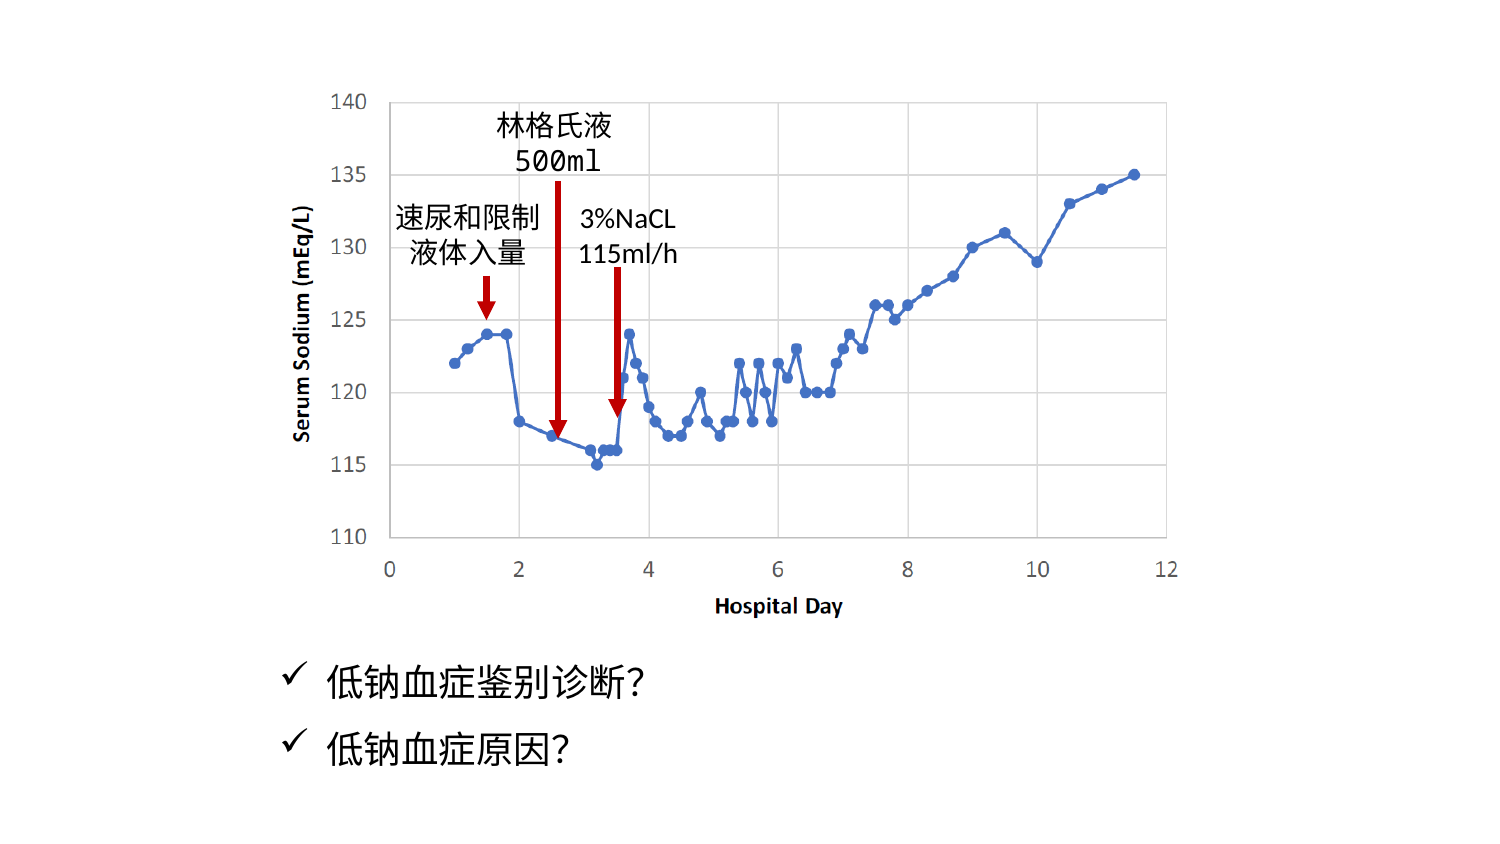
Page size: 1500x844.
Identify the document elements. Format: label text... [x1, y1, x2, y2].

text_box 低钠血症鉴别诊断？ 低钠血症原因？ [264, 631, 764, 779]
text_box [245, 78, 1194, 624]
